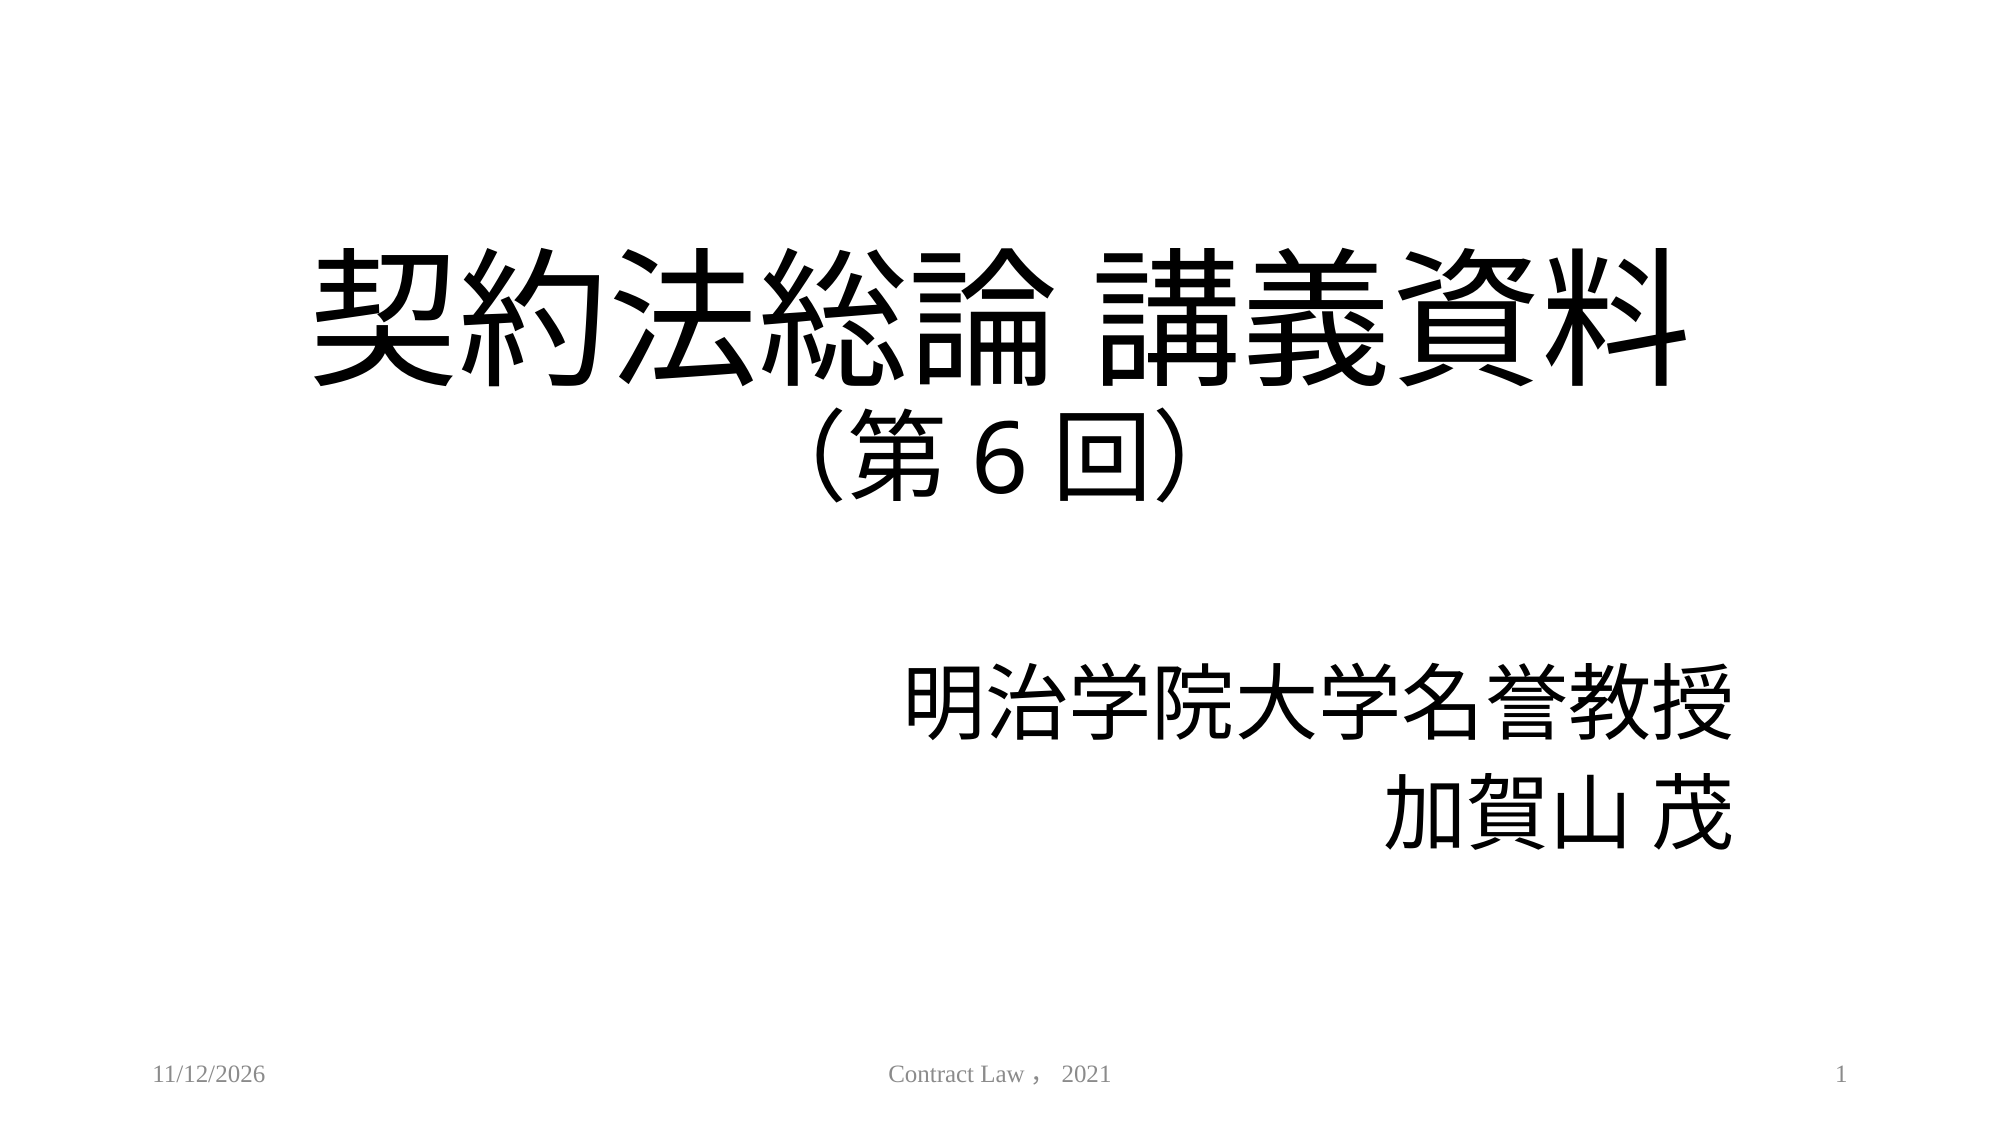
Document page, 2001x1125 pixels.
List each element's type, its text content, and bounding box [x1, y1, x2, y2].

subtitle 明治学院大学名誉教授 加賀山 茂 [249, 653, 1750, 926]
slide_number 1 [1412, 1042, 1863, 1103]
title 契約法総論 講義資料 （第6回） [249, 184, 1750, 576]
footer Contract Law，2021 [662, 1042, 1338, 1103]
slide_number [137, 1042, 588, 1103]
